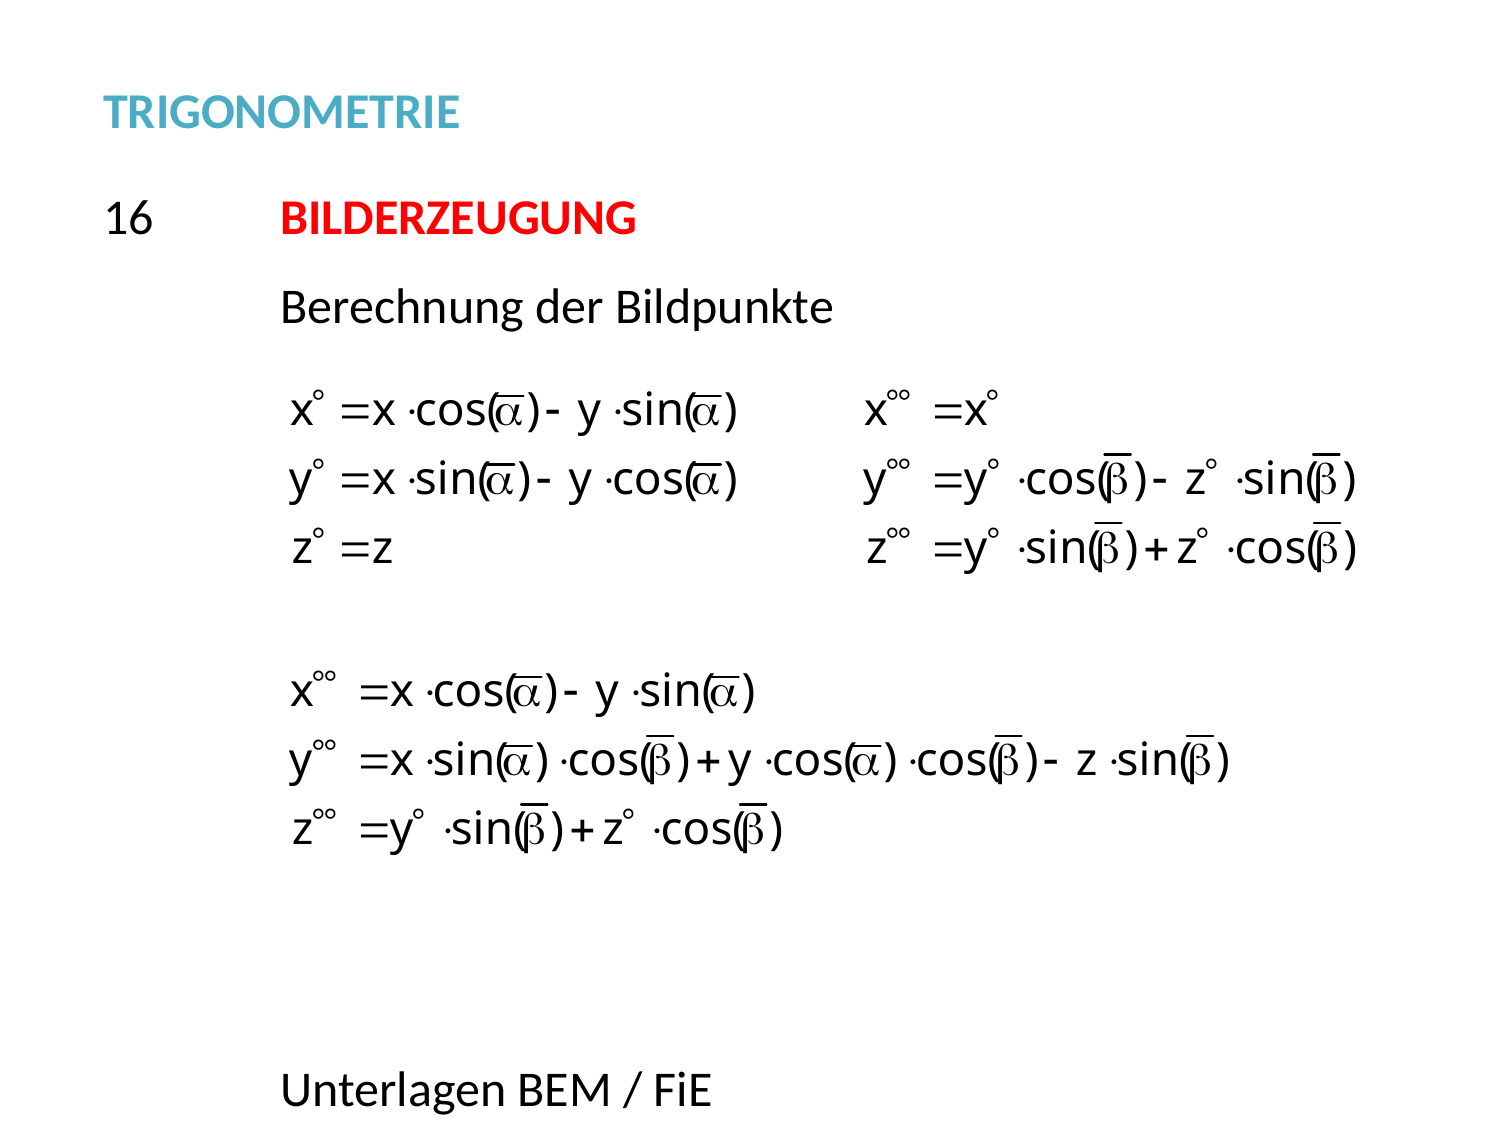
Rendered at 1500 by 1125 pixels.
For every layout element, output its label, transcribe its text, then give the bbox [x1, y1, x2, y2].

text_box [280, 662, 1237, 868]
text_box BILDERZEUGUNG [265, 177, 1301, 252]
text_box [855, 381, 1364, 587]
text_box 16 [88, 177, 241, 252]
text_box Unterlagen BEM / FiE [265, 1049, 1239, 1124]
text_box Berechnung der Bildpunkte [265, 265, 1301, 341]
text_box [280, 381, 745, 587]
text_box TRIGONOMETRIE [88, 70, 750, 146]
